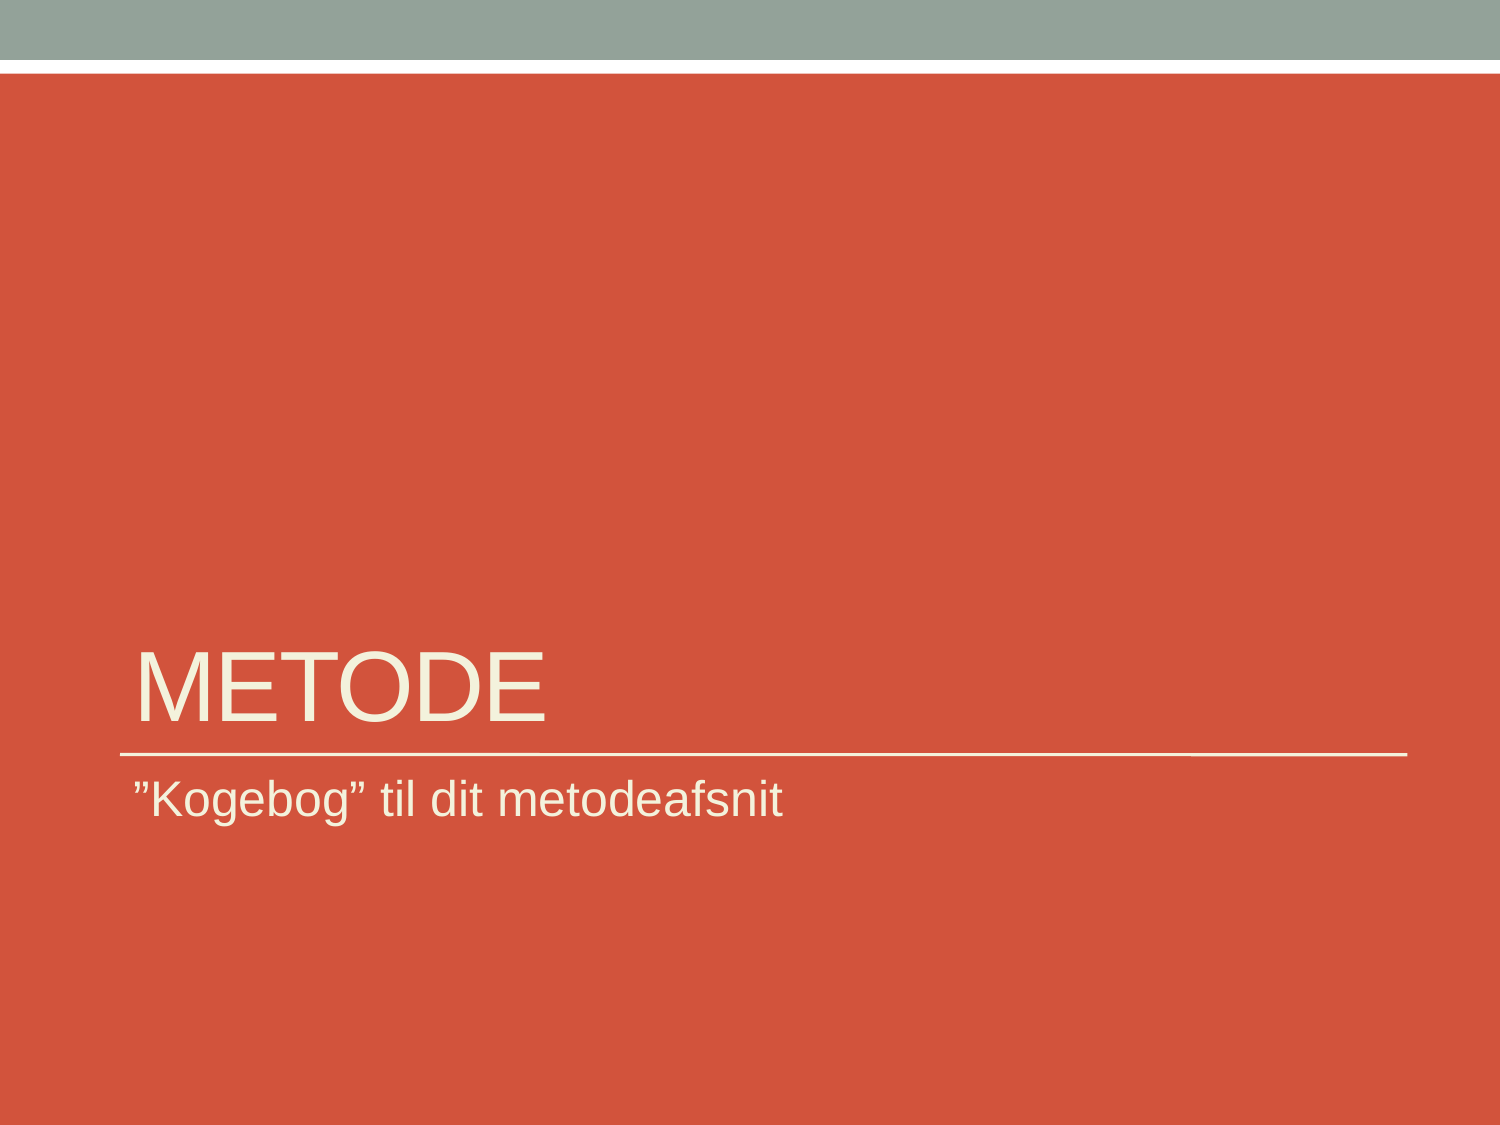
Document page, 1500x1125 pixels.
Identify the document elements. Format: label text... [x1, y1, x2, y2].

title Metode [118, 387, 1394, 749]
list ”Kogebog” til dit metodeafsnit [118, 758, 1394, 1006]
